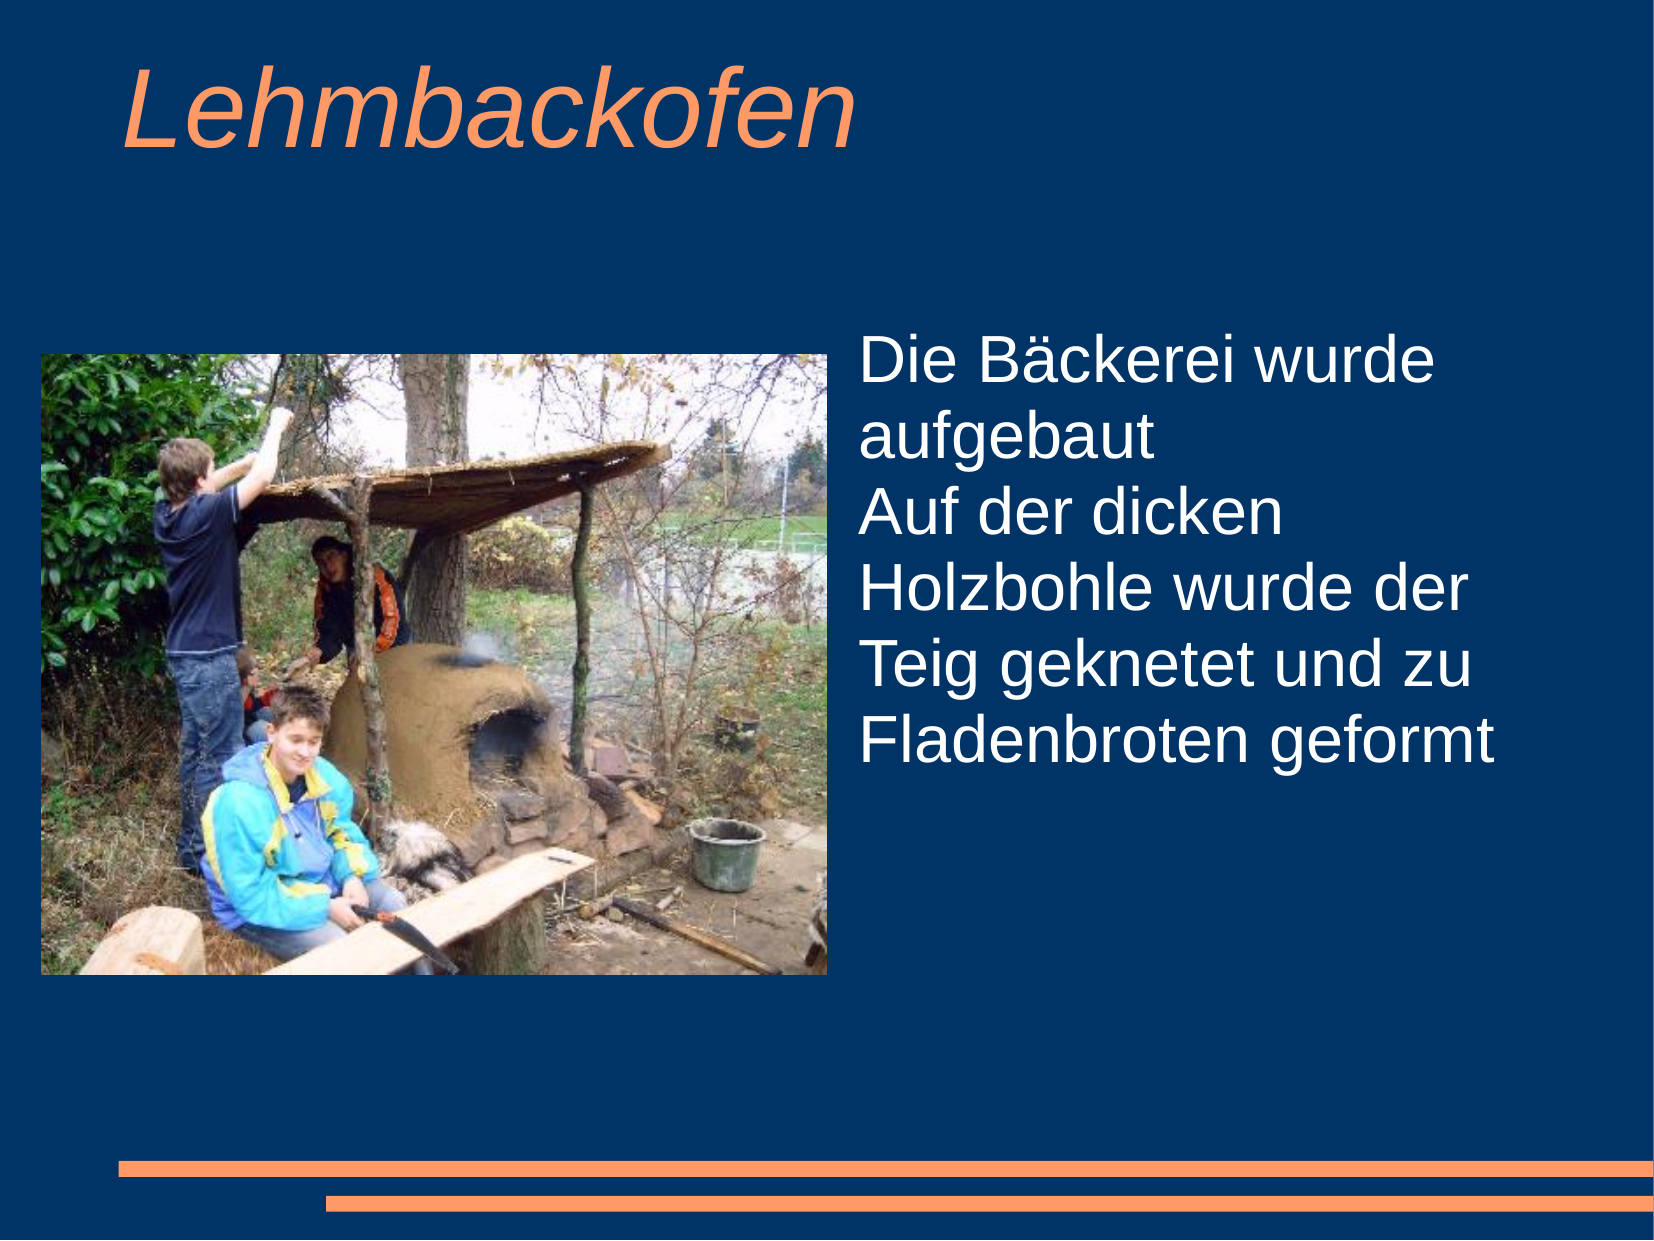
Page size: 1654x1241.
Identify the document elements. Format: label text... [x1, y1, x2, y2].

list Die Bäckerei wurde aufgebaut Auf der dicken Holzbohle wurde der Teig geknetet und zu Fladenbroten geformt [858, 321, 1562, 1027]
picture [40, 354, 827, 975]
title Lehmbackofen [121, 5, 1535, 214]
